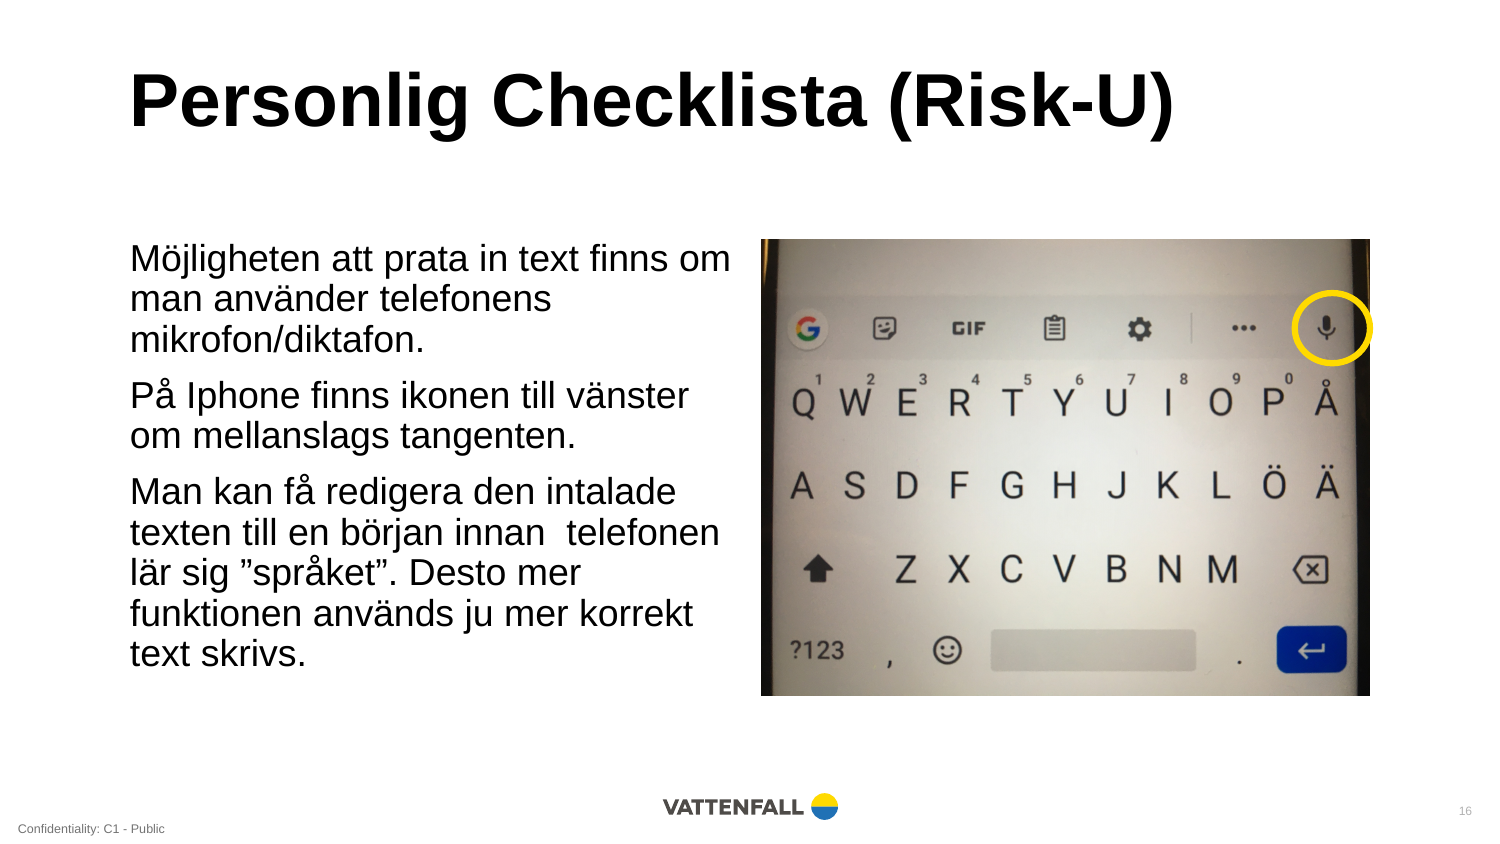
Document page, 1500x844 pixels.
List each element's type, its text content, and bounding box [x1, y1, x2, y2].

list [761, 239, 1370, 696]
list Möjligheten att prata in text finns om man använder telefonens mikrofon/diktafon. På Iphone finns ikonen till vänster om mellanslags tangenten. Man kan få redigera den intalade texten till en början innan telefonen lär sig ”språket”. Desto mer funktionen används ju mer korrekt text skrivs. [129, 238, 739, 762]
title Personlig Checklista (Risk-U) [129, 64, 1371, 213]
slide_number 16 [1410, 788, 1473, 818]
